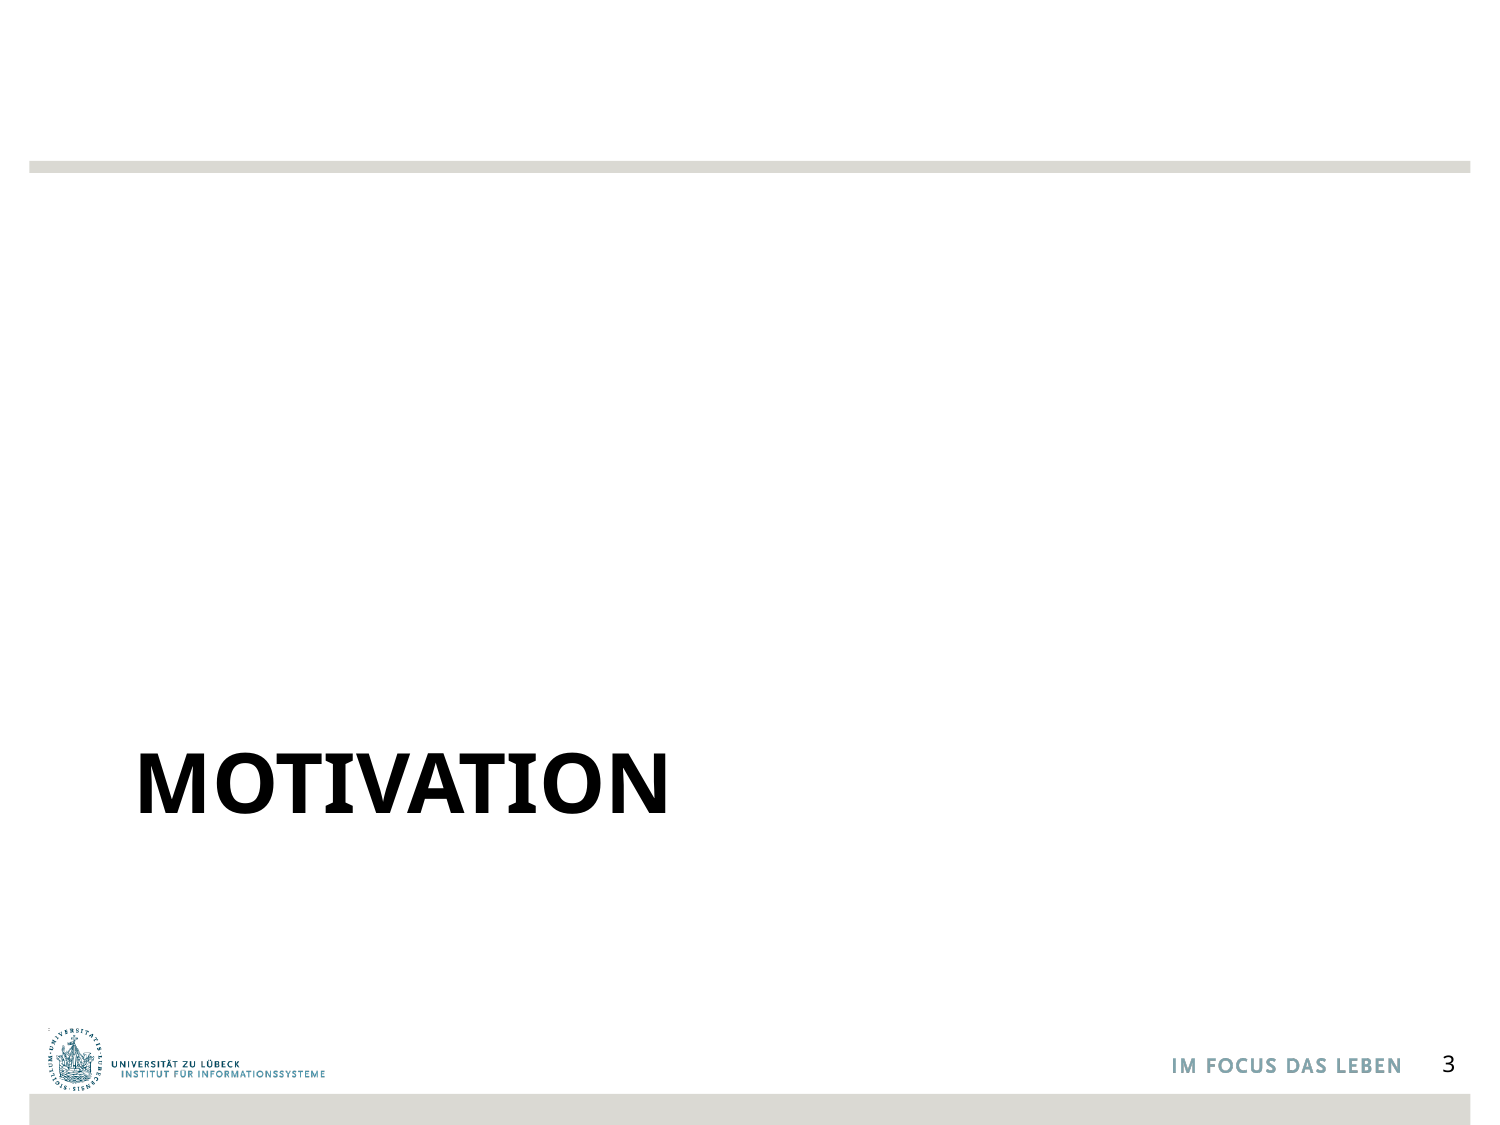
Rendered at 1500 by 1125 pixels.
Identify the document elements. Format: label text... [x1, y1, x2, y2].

title Motivation [118, 722, 1394, 947]
slide_number 3 [1305, 1050, 1471, 1083]
picture [1173, 1058, 1305, 1073]
